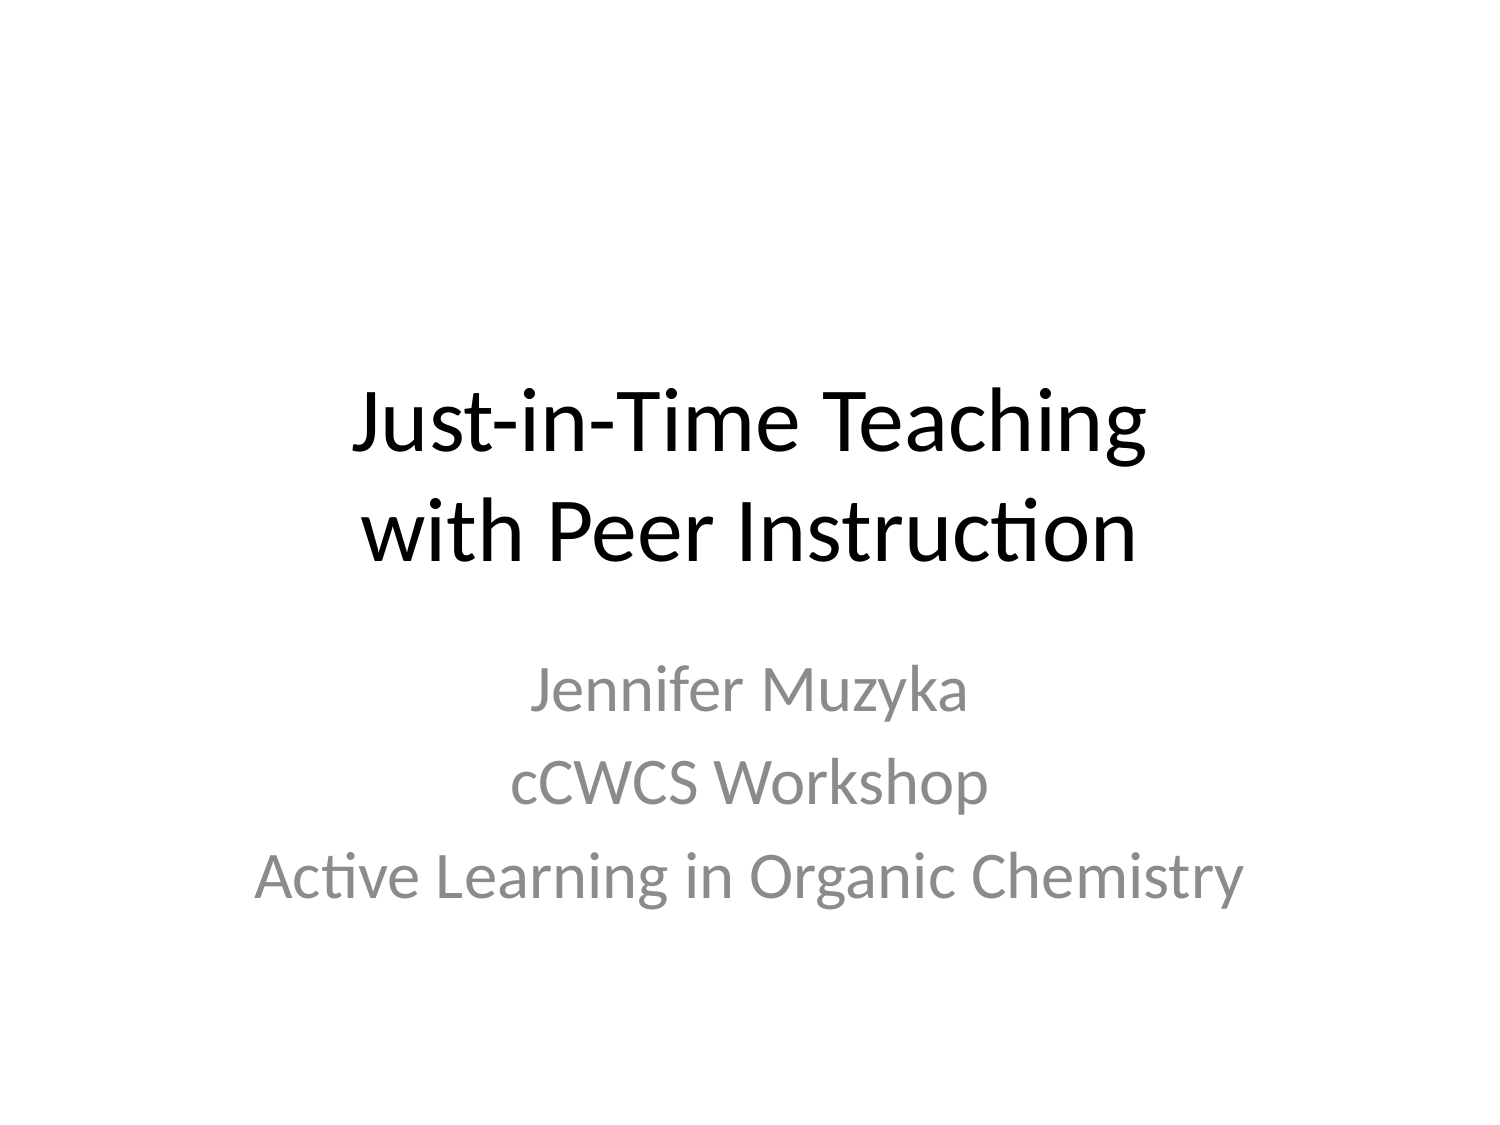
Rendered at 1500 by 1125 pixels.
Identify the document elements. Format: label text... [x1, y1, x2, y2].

subtitle Jennifer Muzyka cCWCS Workshop Active Learning in Organic Chemistry [225, 637, 1275, 925]
title Just-in-Time Teaching with Peer Instruction [112, 349, 1388, 591]
